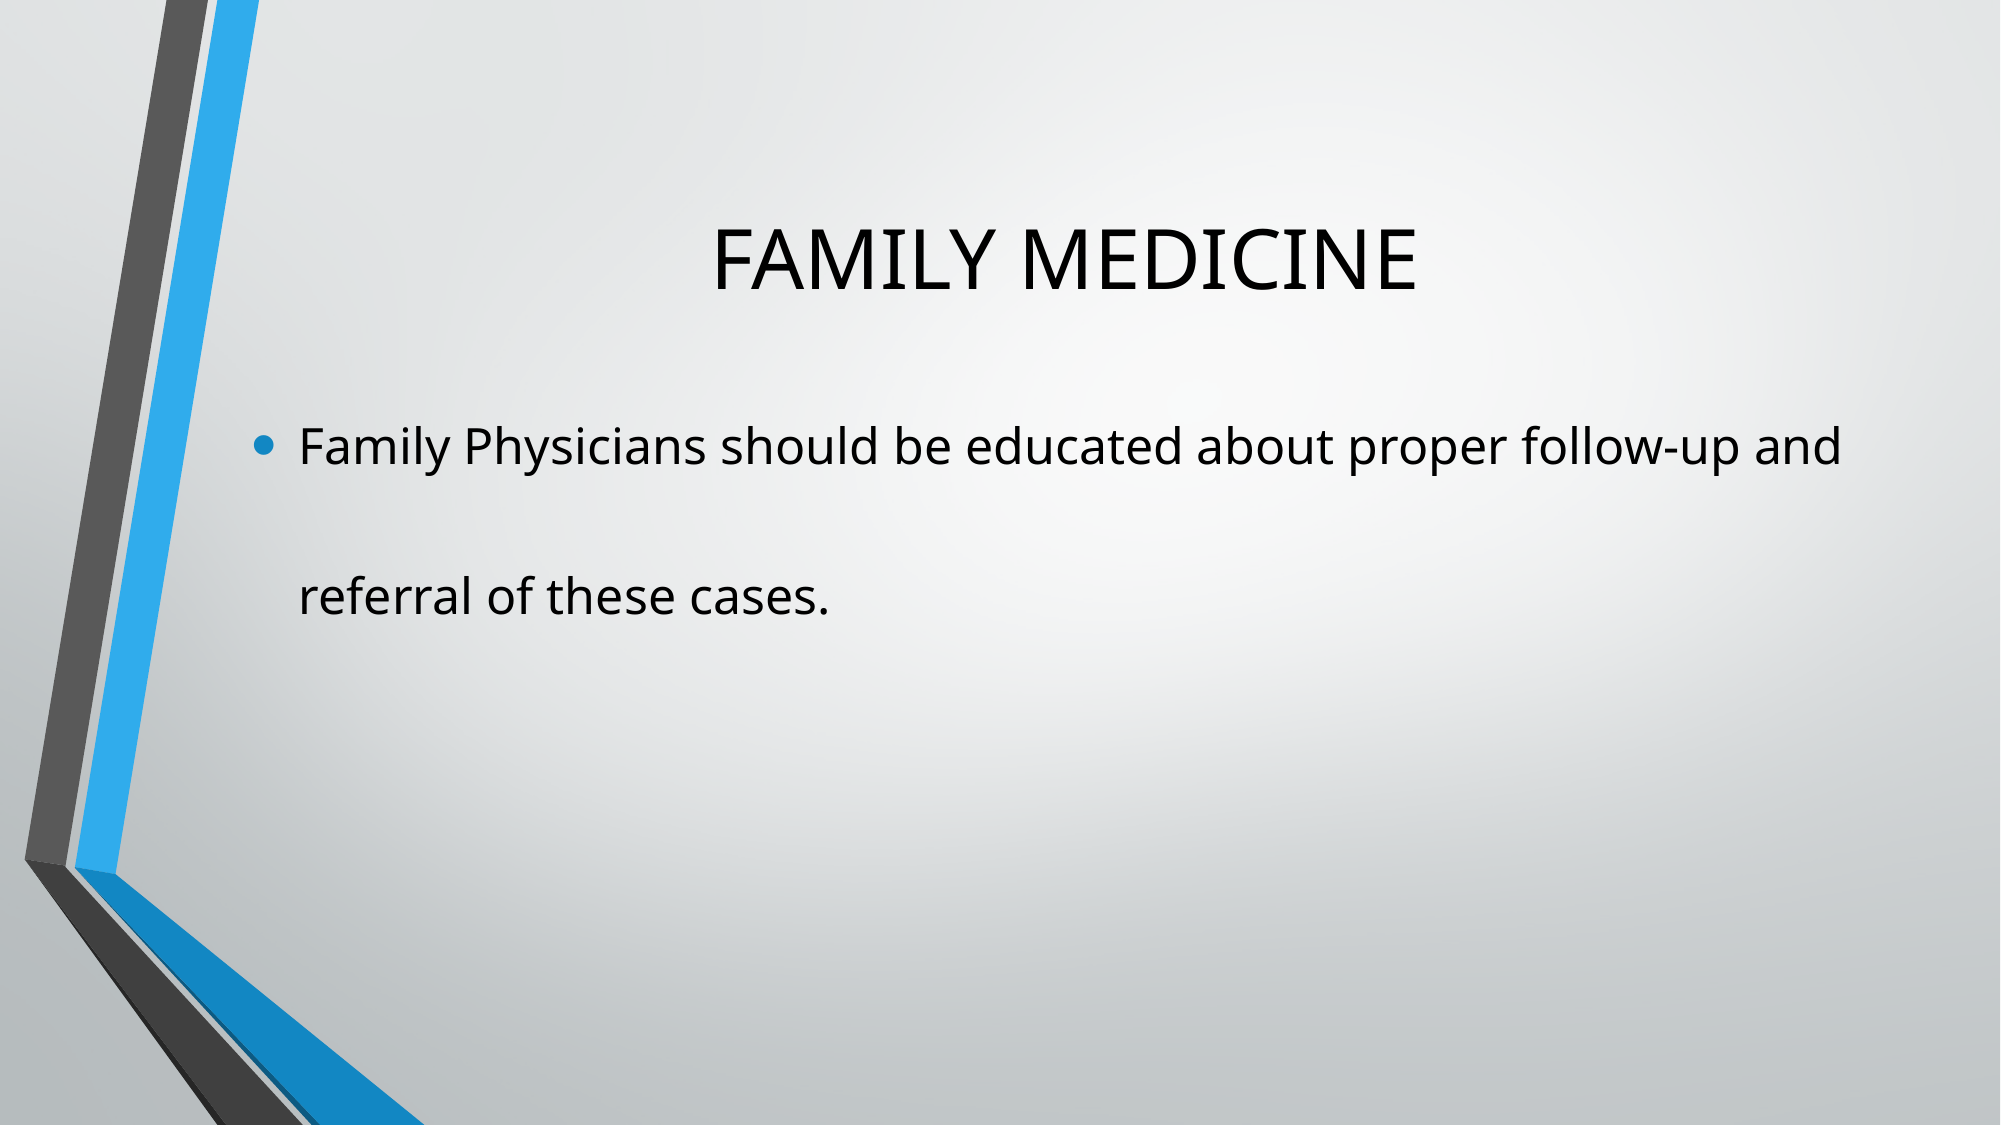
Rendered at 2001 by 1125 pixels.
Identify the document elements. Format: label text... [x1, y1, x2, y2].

list Family Physicians should be educated about proper follow-up and referral of these cases. [236, 196, 1881, 753]
title FAMILY MEDICINE [243, 112, 1887, 400]
